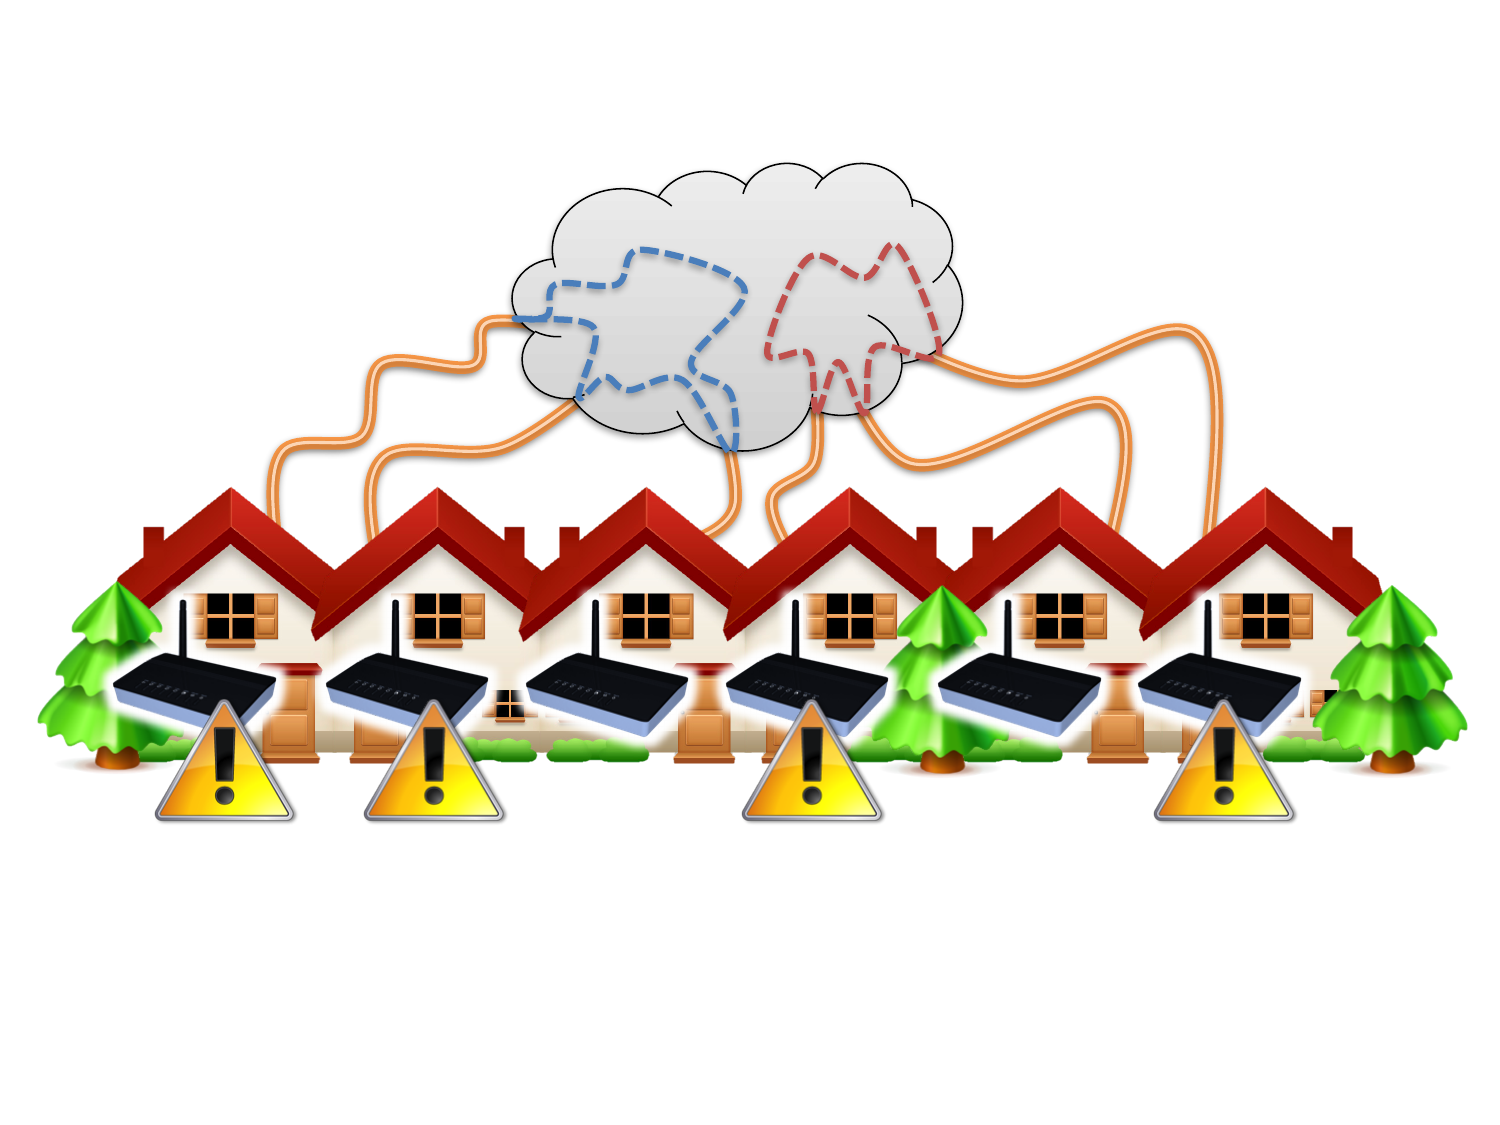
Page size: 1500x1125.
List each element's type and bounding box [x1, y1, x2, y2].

text_box [272, 316, 1218, 481]
text_box [547, 248, 746, 314]
picture [12, 483, 1492, 788]
text_box [149, 687, 1301, 838]
text_box [112, 599, 1302, 738]
text_box [777, 243, 932, 314]
text_box [511, 162, 964, 314]
